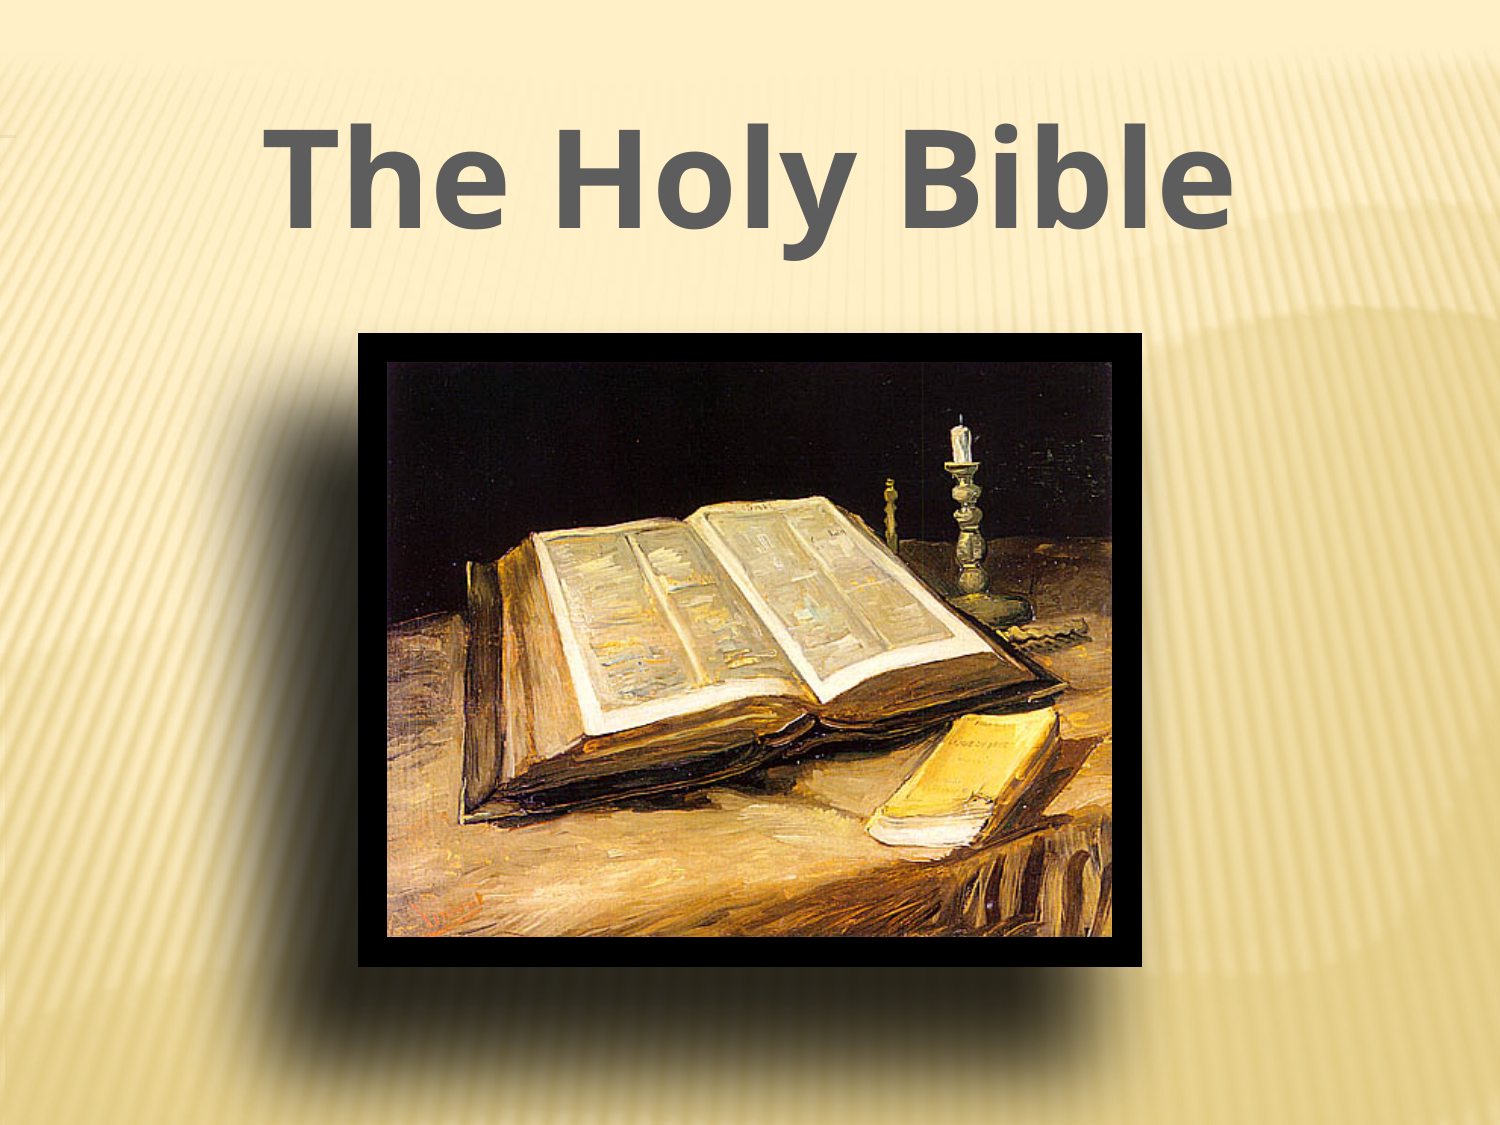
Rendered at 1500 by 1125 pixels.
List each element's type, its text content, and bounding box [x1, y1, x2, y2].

picture [386, 362, 1113, 938]
text_box The Holy Bible [0, 83, 1500, 264]
